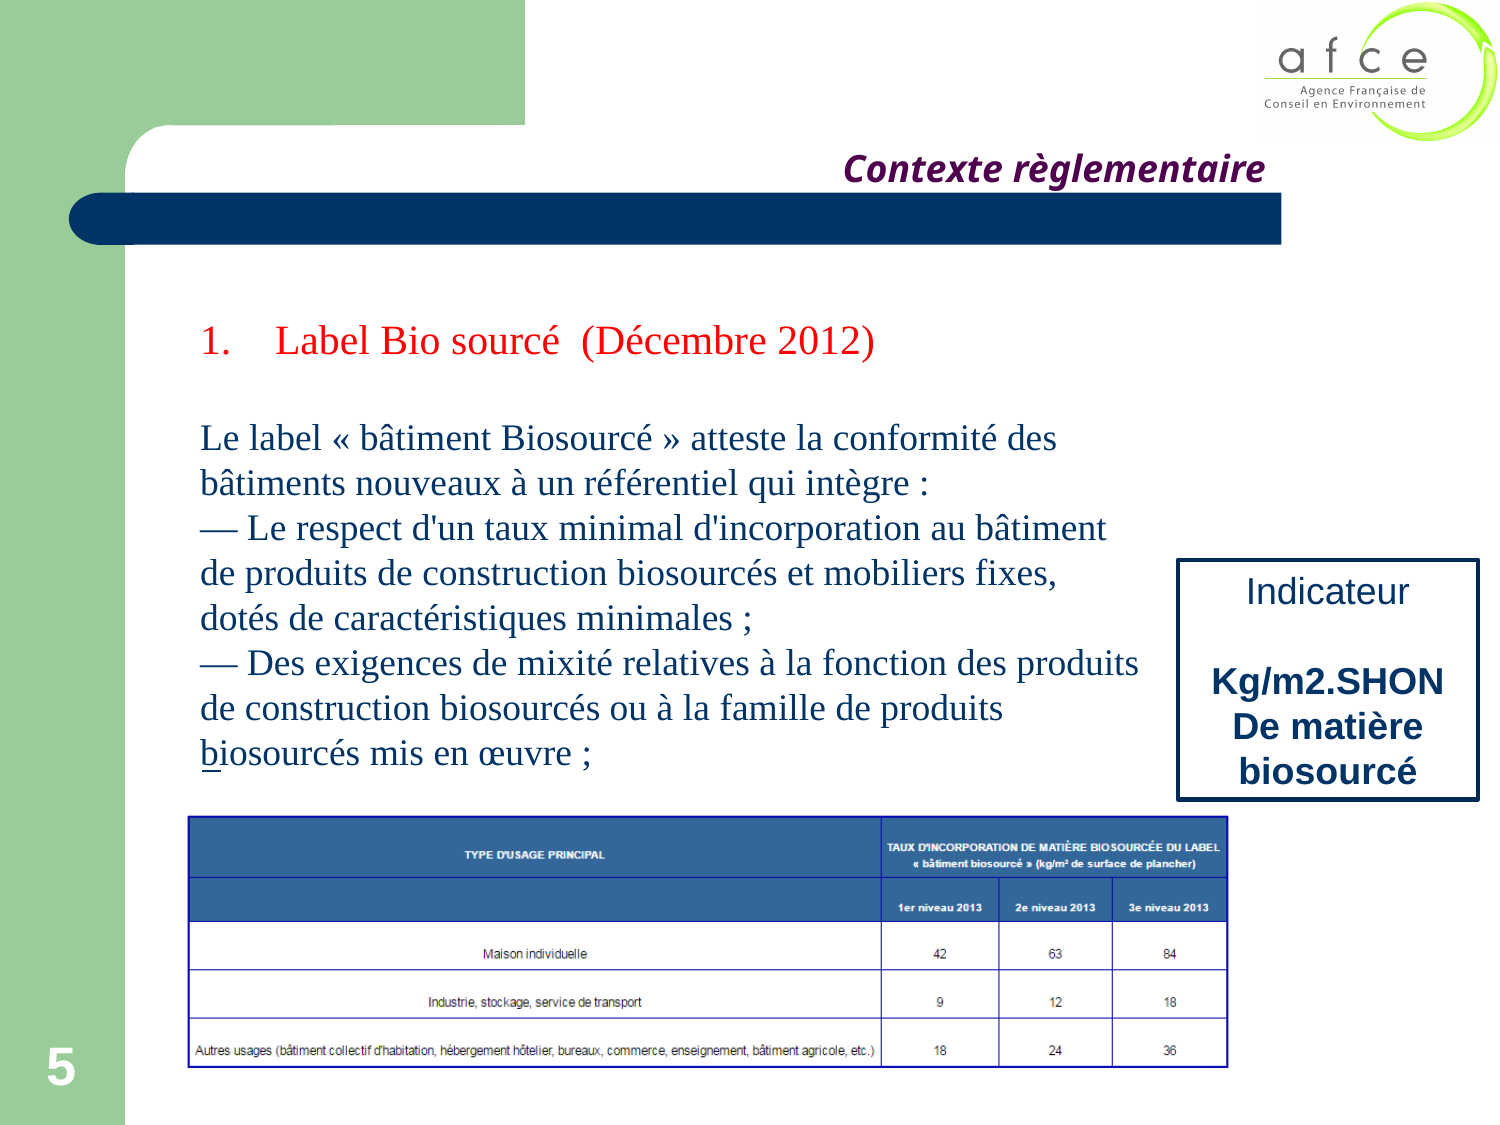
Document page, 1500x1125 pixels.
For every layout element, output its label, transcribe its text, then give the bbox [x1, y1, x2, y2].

picture [1262, 0, 1500, 144]
picture [146, 805, 1254, 1082]
text_box Indicateur Kg/m2.SHON De matière biosourcé [1176, 558, 1480, 802]
text_box [112, 241, 1450, 856]
slide_number 5 [13, 1023, 111, 1105]
text_box Contexte règlementaire [95, 72, 1282, 198]
text_box Label Bio sourcé (Décembre 2012) Le label « bâtiment Biosourcé » atteste la conformité des bâtiments nouveaux à un référentiel qui intègre : ― Le respect d'un taux minimal d'incorporation au bâtiment de produits de construction biosourcés et mobiliers fixes, dotés de caractéristiques minimales ; ― Des exigences de mixité relatives à la fonction des produits de construction biosourcés ou à la famille de produits biosourcés mis en œuvre ; [185, 305, 1160, 803]
